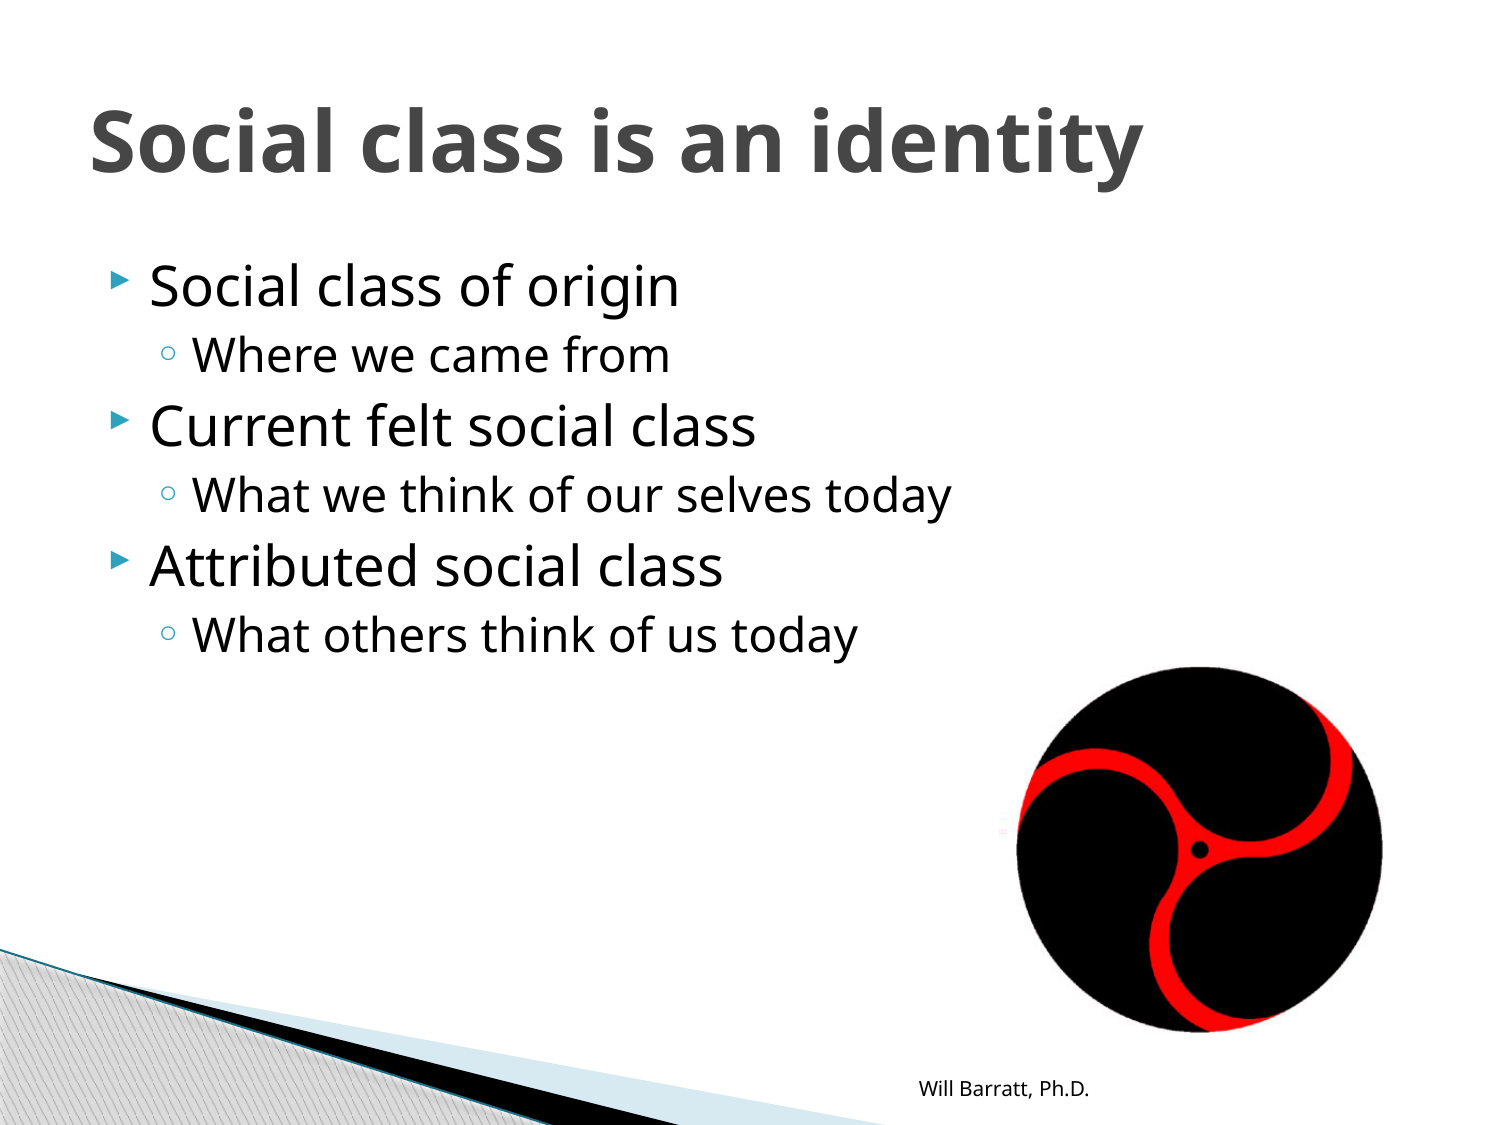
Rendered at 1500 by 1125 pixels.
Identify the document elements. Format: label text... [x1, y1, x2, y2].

footer Will Barratt, Ph.D. [718, 1051, 1105, 1112]
title Social class is an identity [75, 45, 1425, 233]
list Social class of origin Where we came from Current felt social class What we think of our selves today Attributed social class What others think of us today [75, 243, 1425, 986]
picture [999, 649, 1401, 1051]
